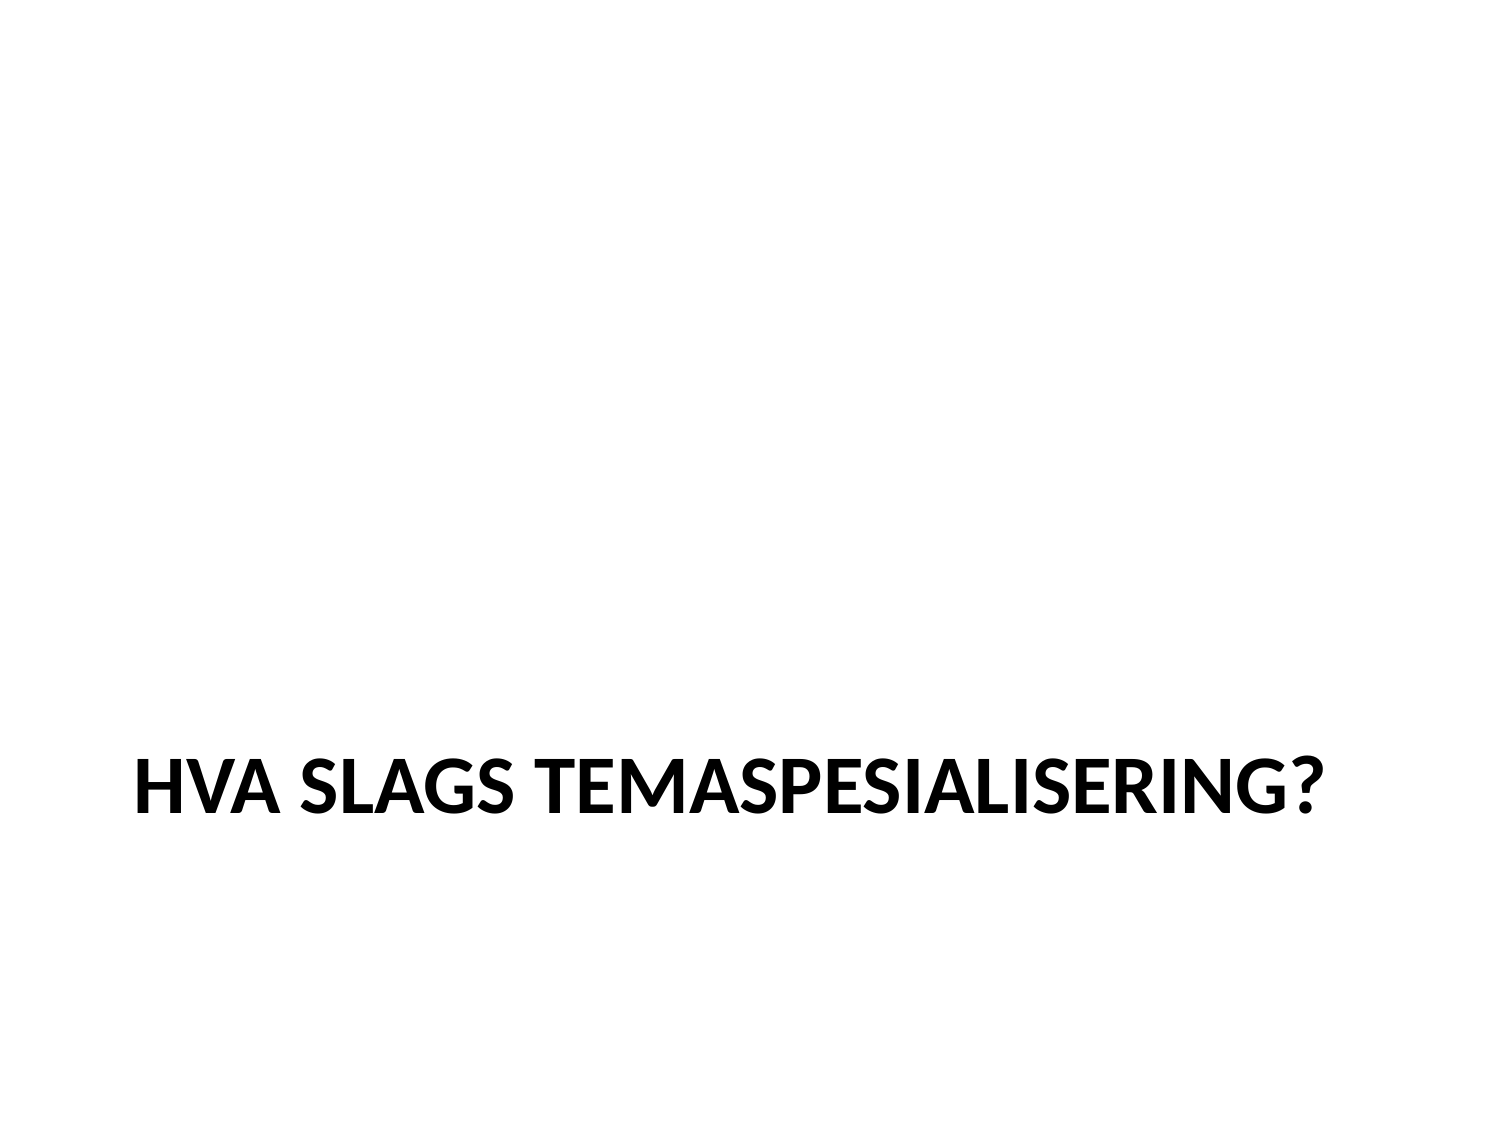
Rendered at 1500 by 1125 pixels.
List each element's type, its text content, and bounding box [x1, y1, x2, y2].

title Hva slags temaspesialisering? [118, 722, 1394, 947]
